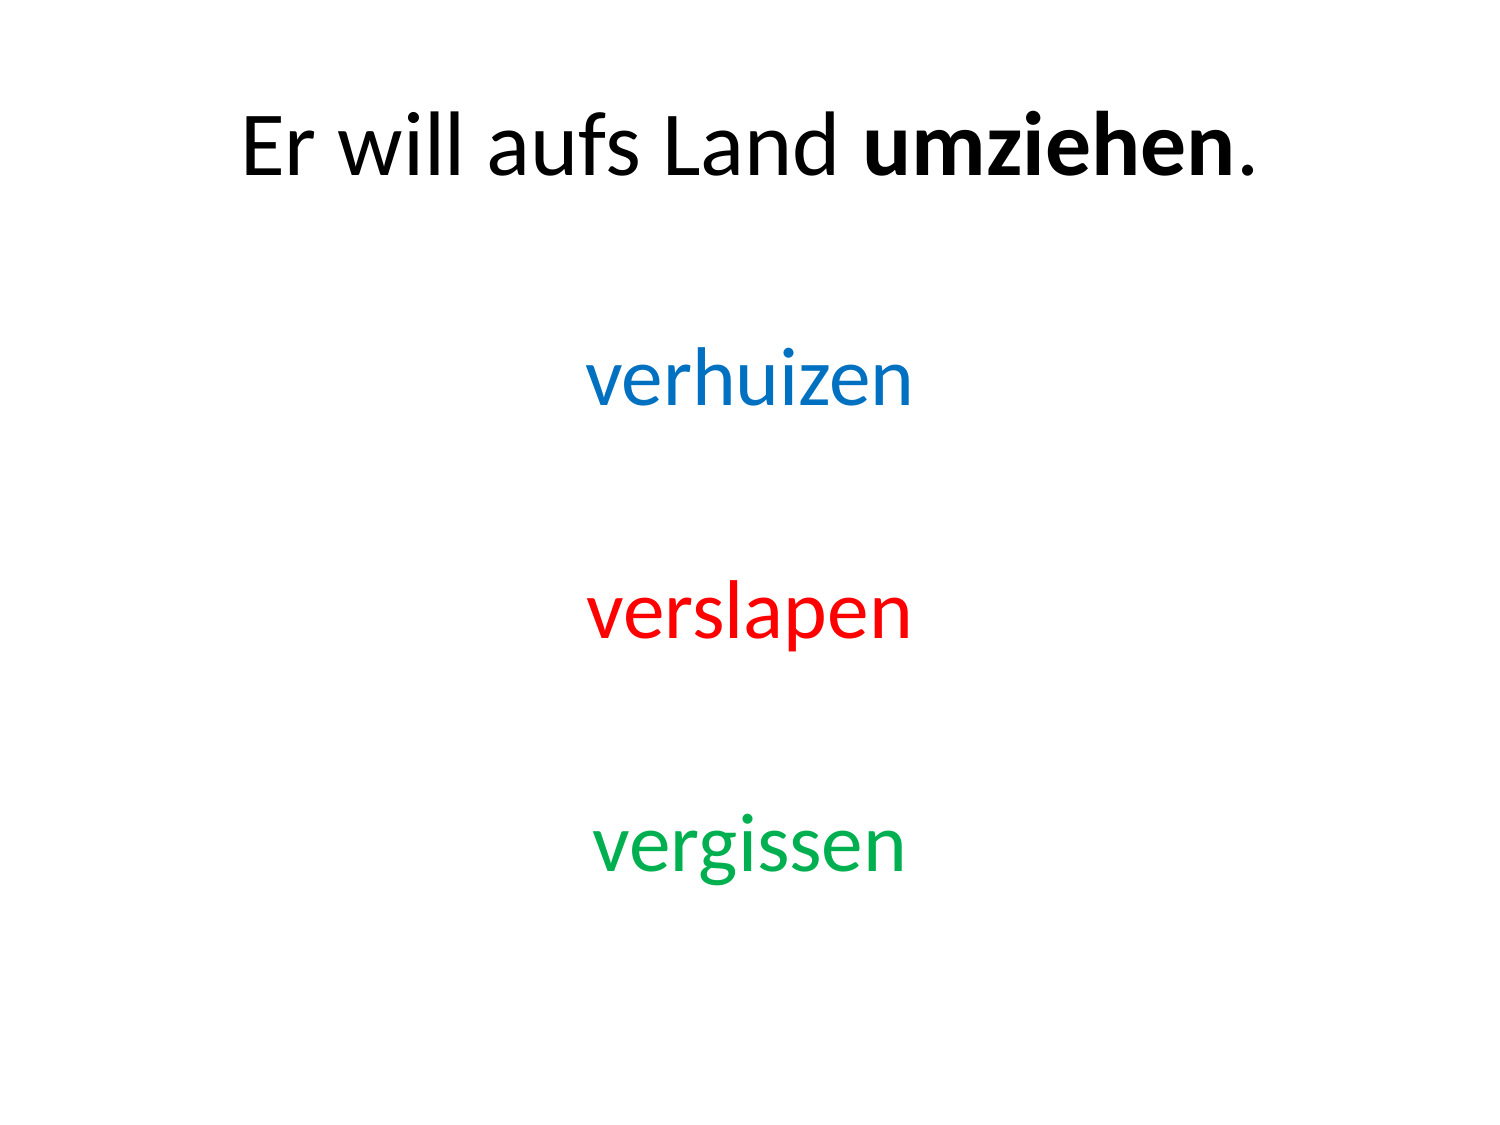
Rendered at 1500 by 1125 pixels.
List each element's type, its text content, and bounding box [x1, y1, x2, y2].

title Er will aufs Land umziehen. [75, 45, 1425, 233]
list verhuizen verslapen vergissen [75, 314, 1425, 1005]
